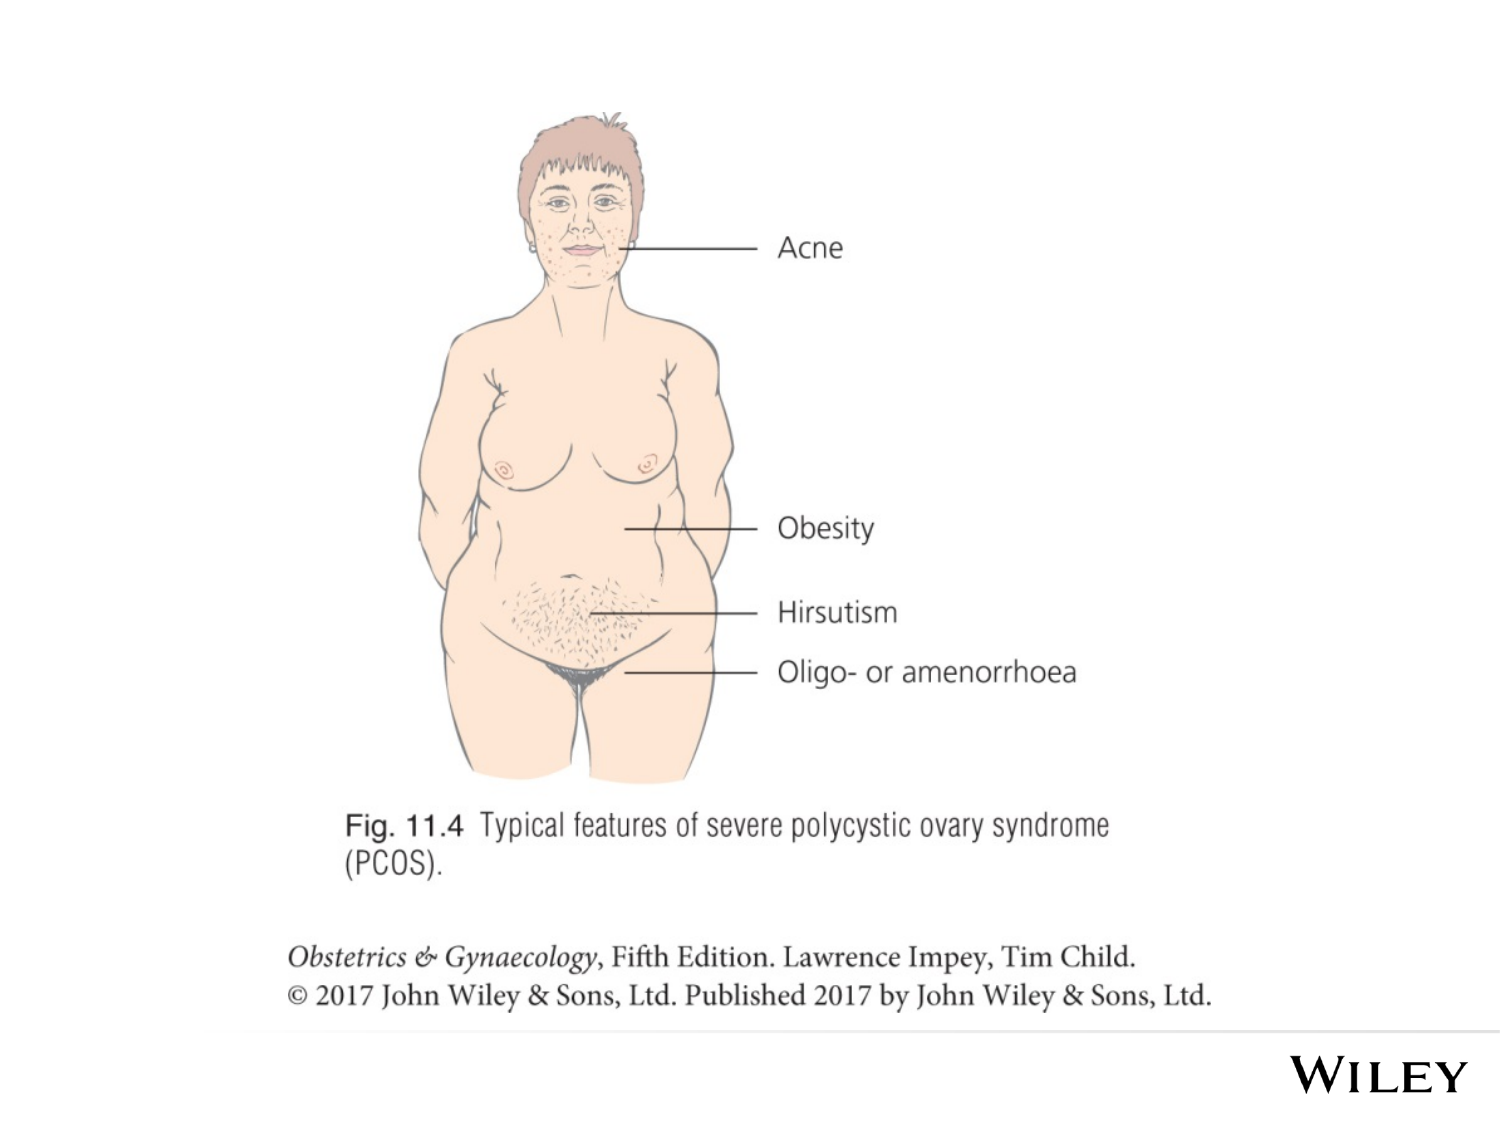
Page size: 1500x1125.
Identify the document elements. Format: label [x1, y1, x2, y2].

picture [288, 112, 1212, 1013]
picture [0, 1030, 1500, 1125]
